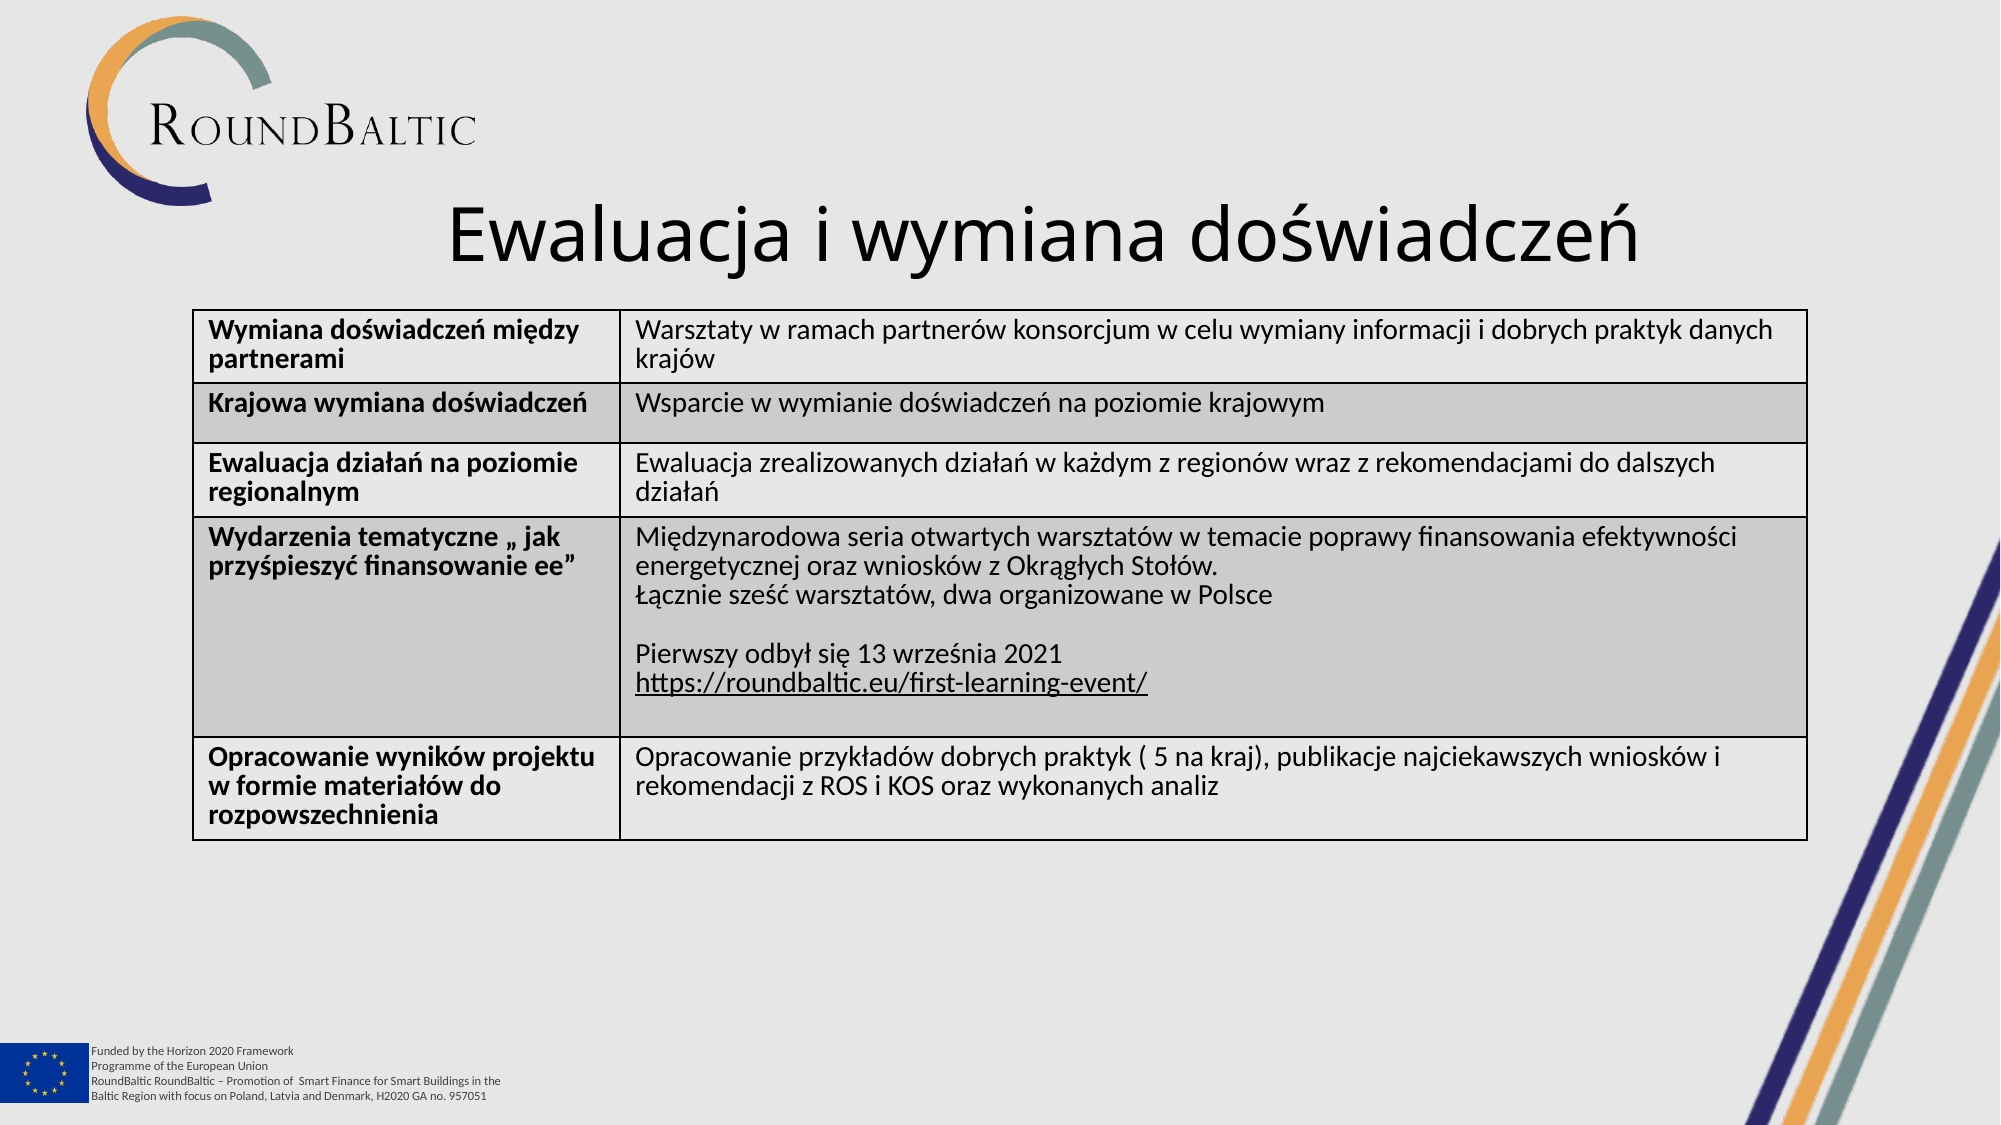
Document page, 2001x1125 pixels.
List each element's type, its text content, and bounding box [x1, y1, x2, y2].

table_header Wymiana doświadczeń między partnerami [194, 311, 619, 382]
table_cell Ewaluacja zrealizowanych działań w każdym z regionów wraz z rekomendacjami do dalszych działań [621, 444, 1806, 516]
picture [0, 1043, 89, 1103]
picture [1743, 529, 2001, 1125]
table_cell Międzynarodowa seria otwartych warsztatów w temacie poprawy finansowania efektywności energetycznej oraz wniosków z Okrągłych Stołów. Łącznie sześć warsztatów, dwa organizowane w Polsce Pierwszy odbył się 13 września 2021 https://roundbaltic.eu/first-learning-event/ [621, 518, 1806, 736]
table_cell Wydarzenia tematyczne „ jak przyśpieszyć finansowanie ee” [194, 518, 619, 736]
table_cell Wsparcie w wymianie doświadczeń na poziomie krajowym [621, 384, 1806, 442]
table_header Warsztaty w ramach partnerów konsorcjum w celu wymiany informacji i dobrych praktyk danych krajów [621, 311, 1806, 382]
table_cell Ewaluacja działań na poziomie regionalnym [194, 444, 619, 516]
text_box Ewaluacja i wymiana doświadczeń [179, 46, 1910, 285]
table_cell Opracowanie wyników projektu w formie materiałów do rozpowszechnienia [194, 738, 619, 839]
table_cell Krajowa wymiana doświadczeń [194, 384, 619, 442]
picture [86, 16, 475, 206]
table_cell Opracowanie przykładów dobrych praktyk ( 5 na kraj), publikacje najciekawszych wniosków i rekomendacji z ROS i KOS oraz wykonanych analiz [621, 738, 1806, 839]
